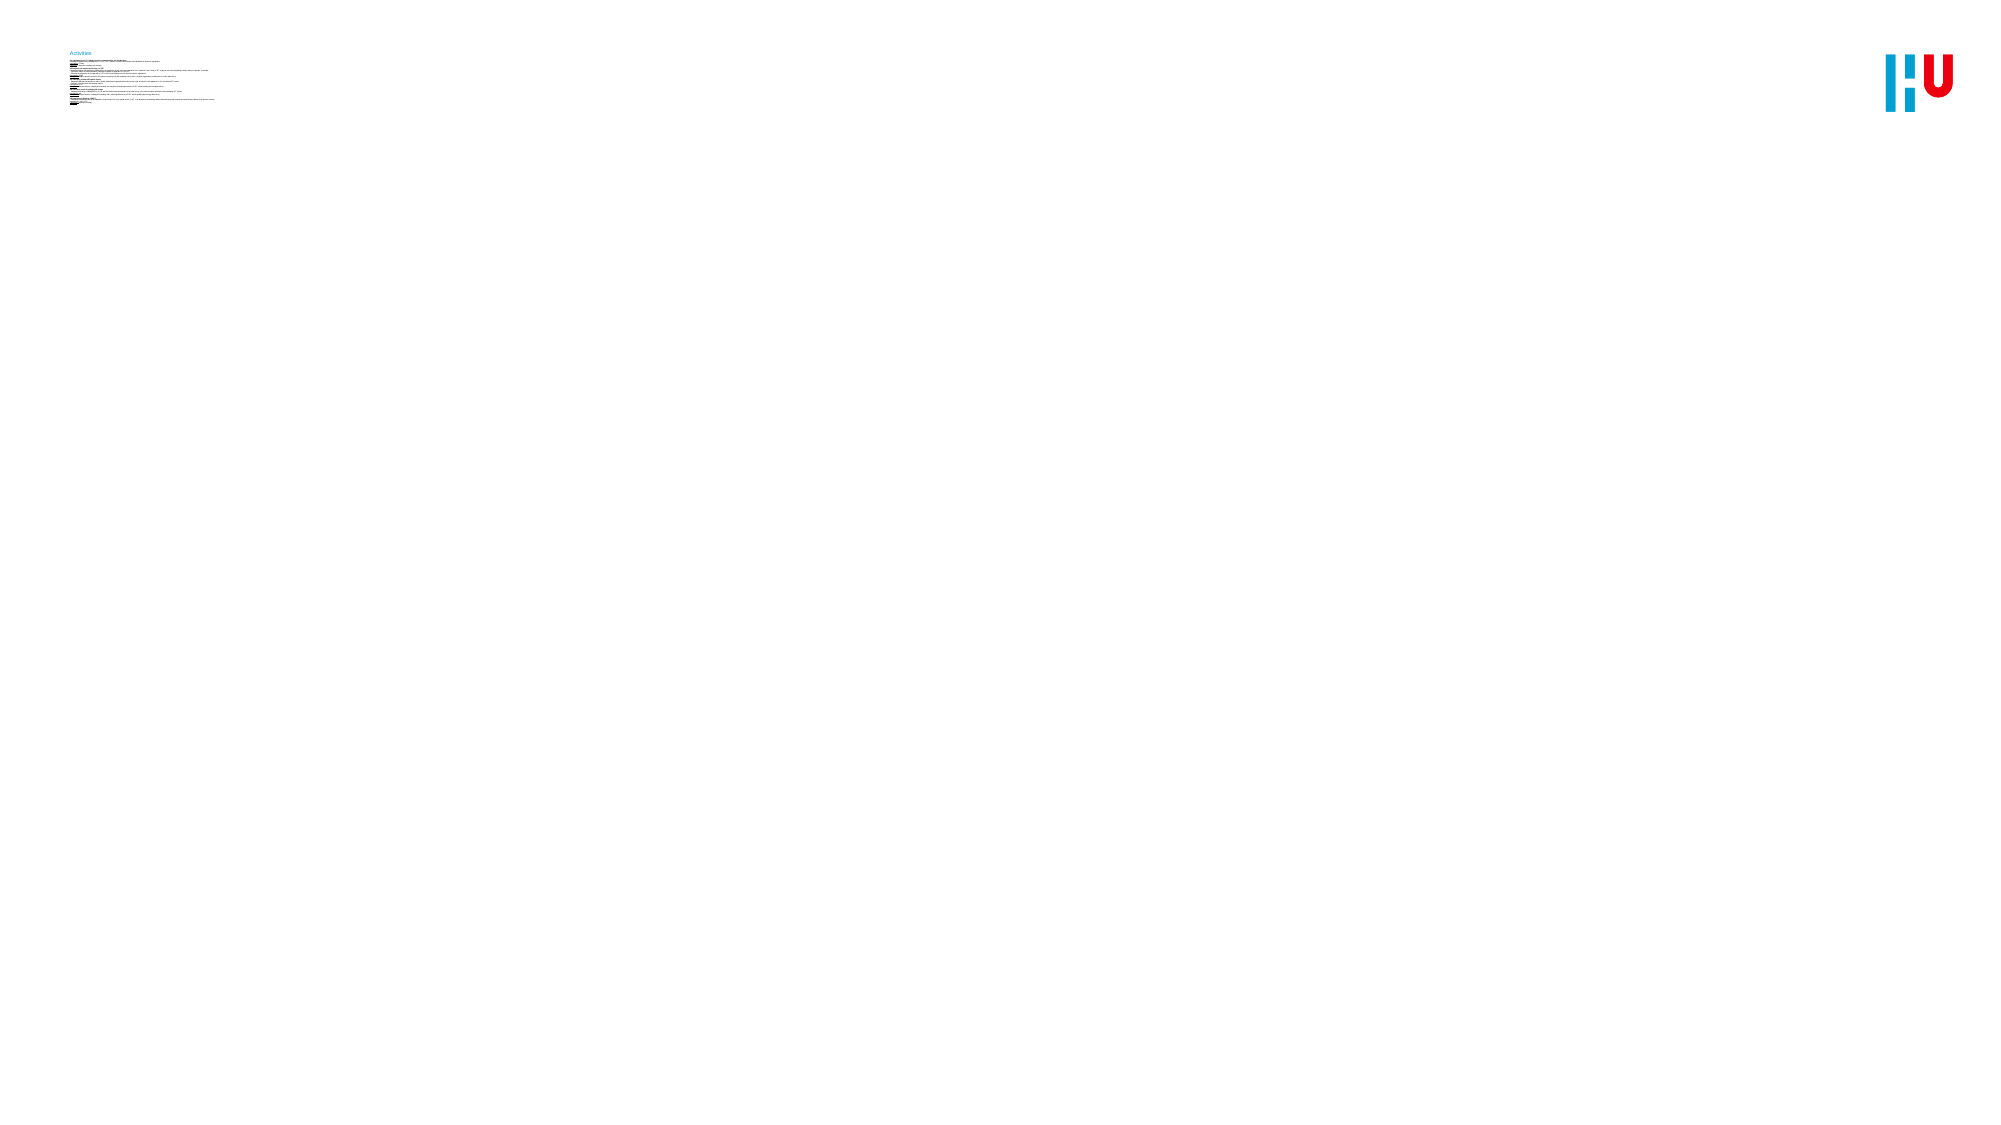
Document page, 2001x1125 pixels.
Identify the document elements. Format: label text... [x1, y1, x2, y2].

title Activities A1: Implementing the IT platform for online communication and collaboration Designing and implementing a multilingual (EN, HU, DE, NL) IT platform for online communication and collaboration of all partner organisations. Core partner: ITStudy Participants: all partners translating and reviewing A2: Analysing LS experiences focusing on VET Preparing an analysis summarizing the characteristics and experiences of prior and current application of the method of Lesson Study in VET in general, and in the participating countries and by the partners, in particular. - Systematic analysis of relevant academic publications regarding the application of LS in VET; - Surveying the experiences of the application of VET in the four participating countries and by the partner organisations. Core partner: PHNÖ Participants: all higher education institution (HEI) partners reviewing tools and completing country fiches, all partner organisations providing data in a short online survey A3: Identifying relevant VET-specific factors - Designing multilingual interview plans in order to identify individual and organisational level factors that might be relevant to the application of LS in the national VET context; - Summary of the interviews and summary analysis. Core partner: ELTE Participants: all expert partners, reviewing and translating interview plans and analysing interviews, all VET schools providing data through interviews A4: Identifying needs for pedagogical change - Designing and creating a multilingual (EN, HU, DE and NL) teacher/trainer questionnaire for an online survey of the teachers/trainers working the four participating VET schools. Core partner: UM Participants: all expert partners, reviewing and translating tools, promoting online survey, all VET schools providing data through online survey A5: Developing a Model for LS4VET - Developing a theoretical model for the adaptation of the method of LS to the special context of VET. It will be based on summarizing all data collected through desk research and empirical data collection in the previous activities. Core partners: UAS, ELTE Participants: all partners reviewing . [70, 43, 1890, 129]
